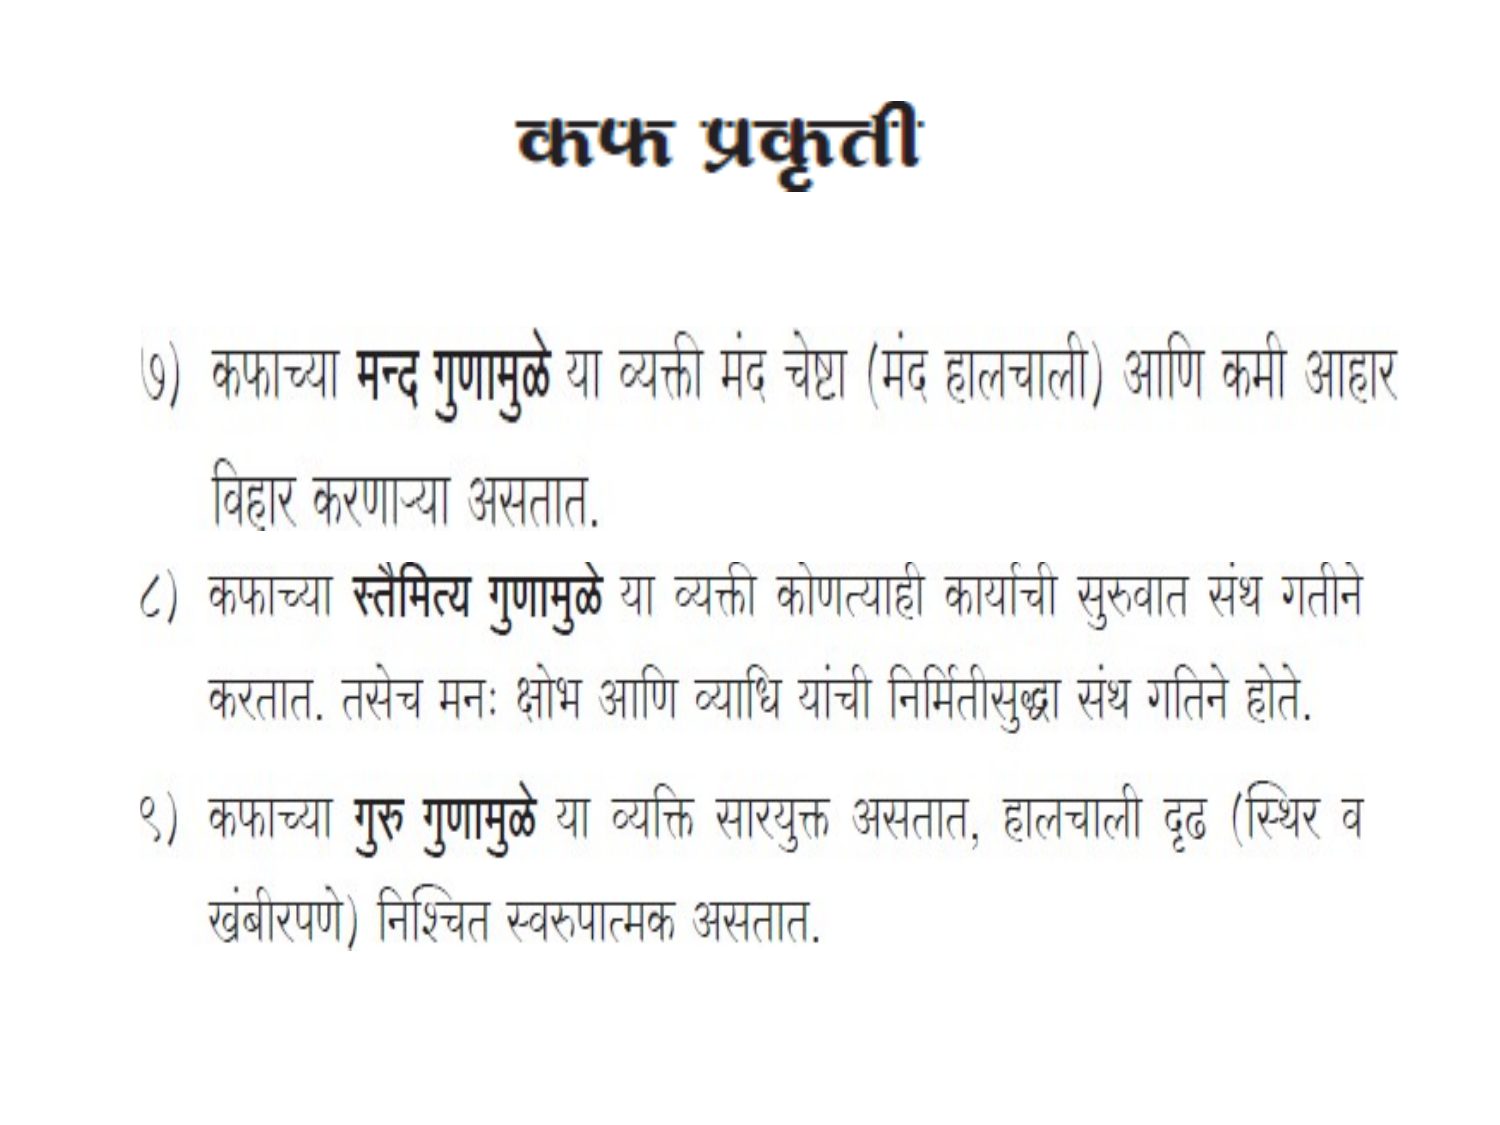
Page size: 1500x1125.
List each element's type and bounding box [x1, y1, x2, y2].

text_box [139, 562, 1366, 951]
text_box [514, 101, 929, 192]
text_box [140, 326, 1399, 531]
